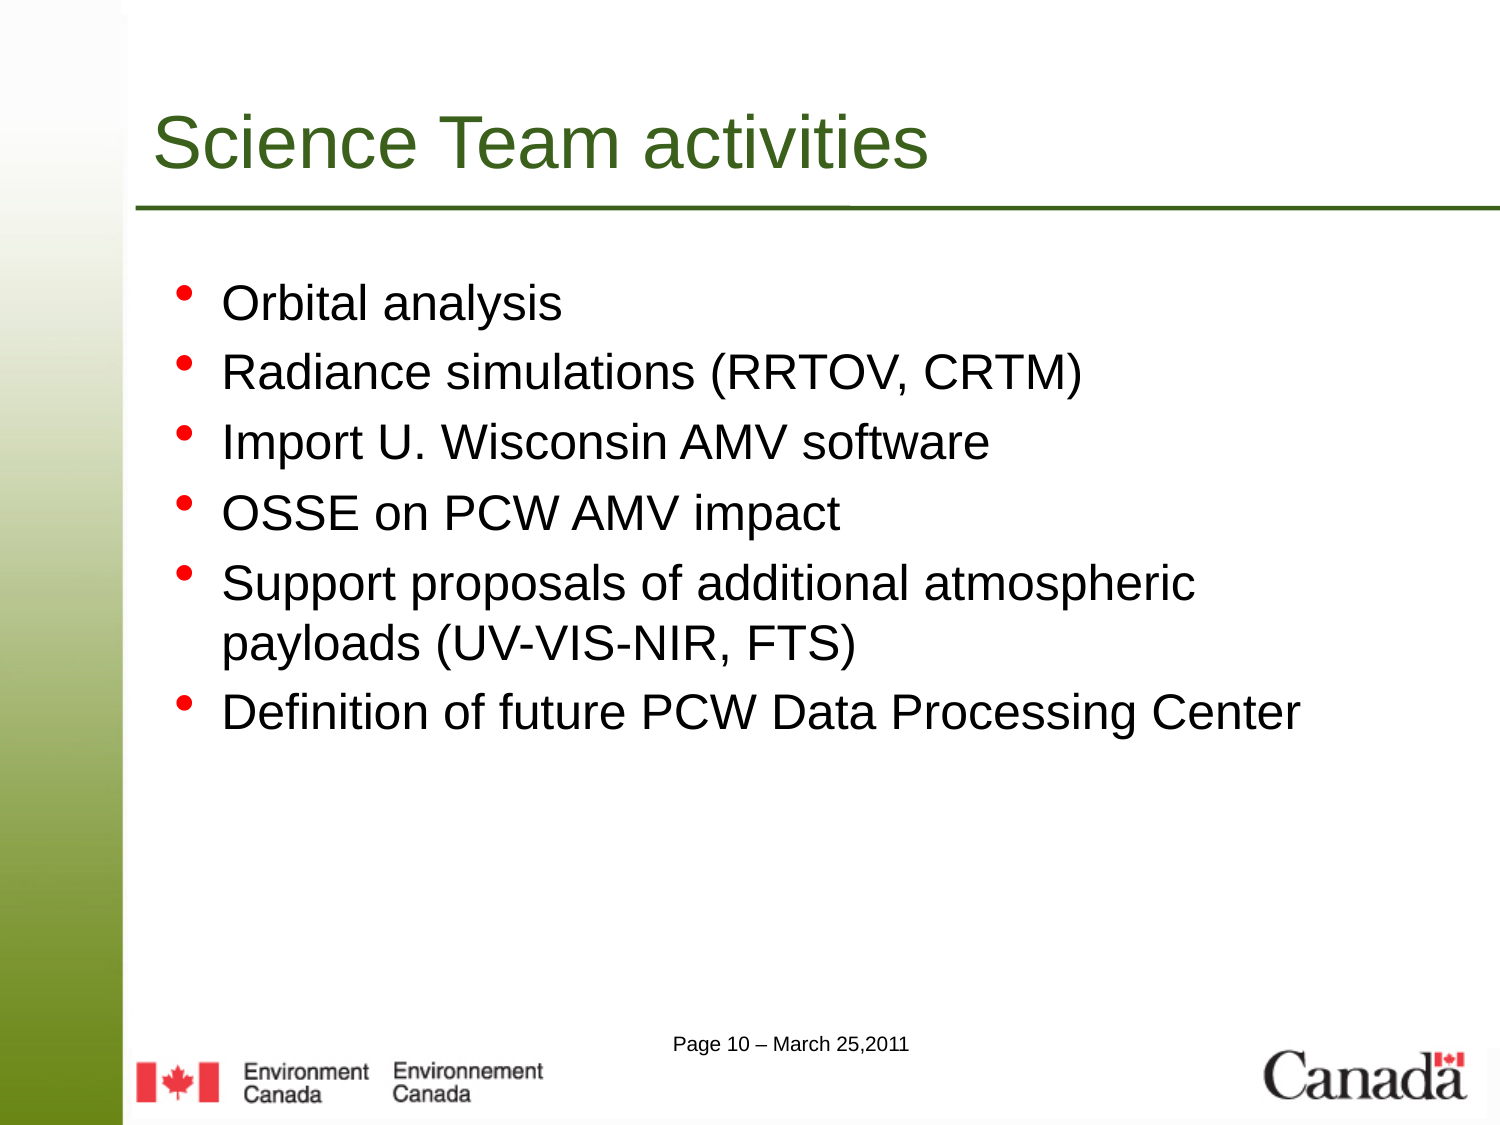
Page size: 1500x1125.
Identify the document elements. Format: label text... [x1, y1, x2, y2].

list Orbital analysis Radiance simulations (RRTOV, CRTM) Import U. Wisconsin AMV software OSSE on PCW AMV impact Support proposals of additional atmospheric payloads (UV-VIS-NIR, FTS) Definition of future PCW Data Processing Center [159, 262, 1426, 1006]
picture [0, 0, 1500, 1125]
title Science Team activities [74, 44, 1426, 233]
